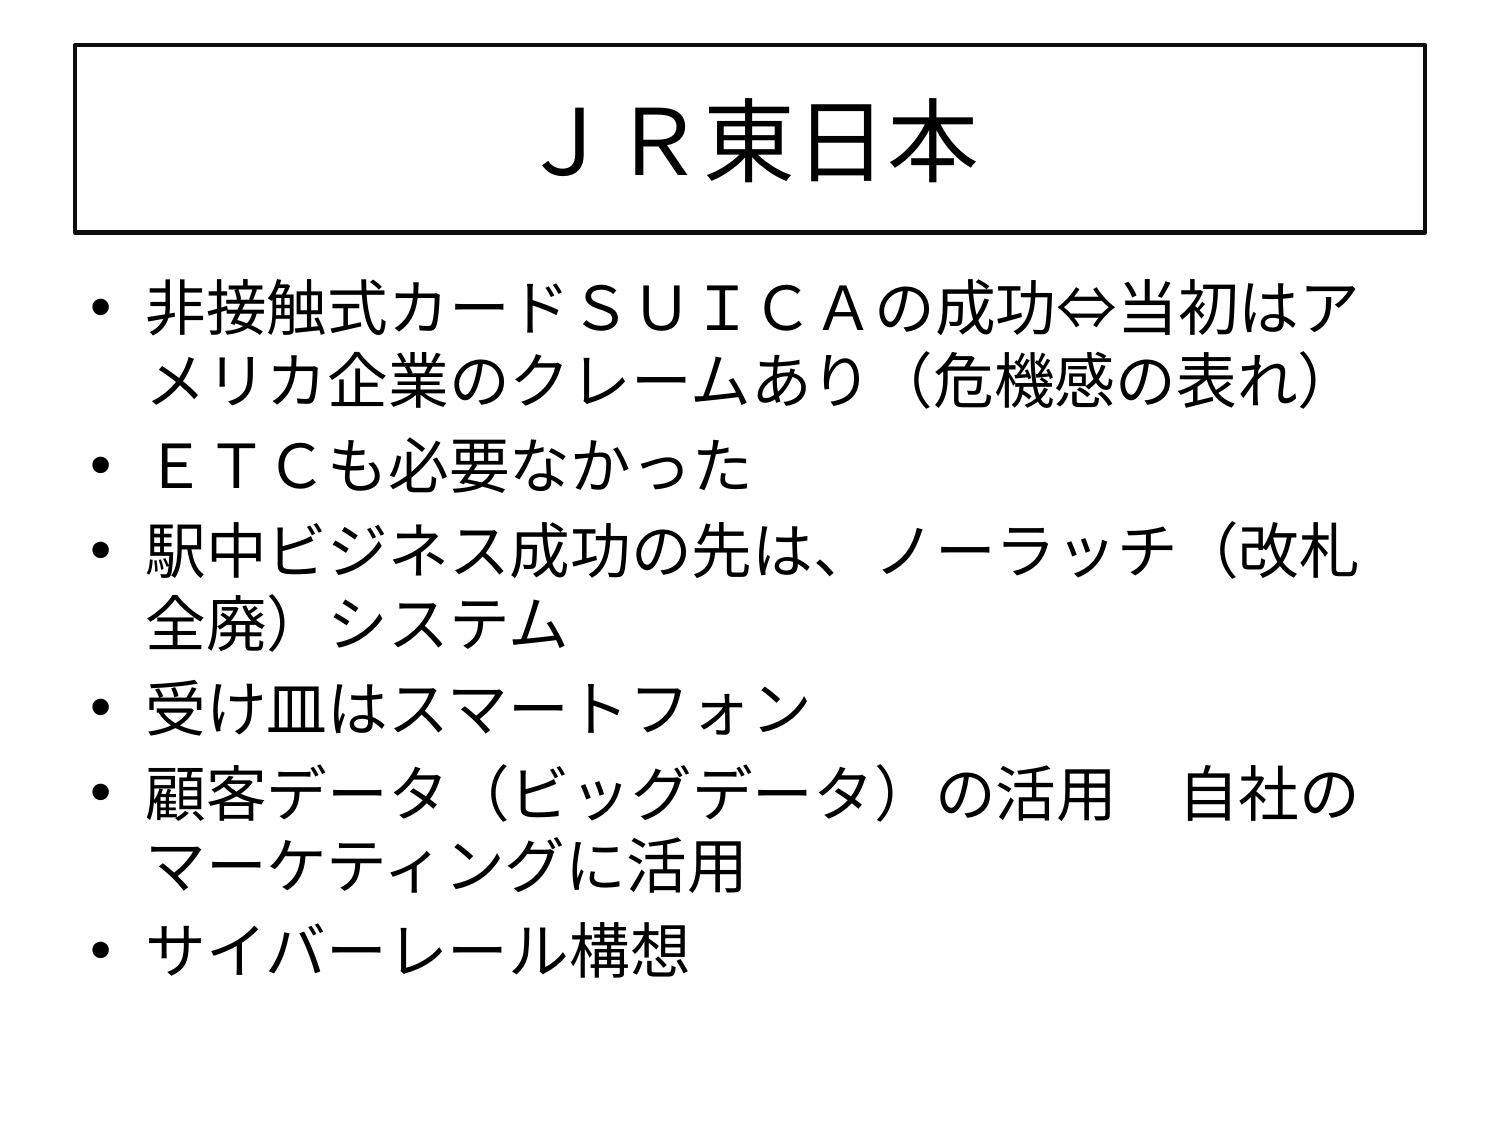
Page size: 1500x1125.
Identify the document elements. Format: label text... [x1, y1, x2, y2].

title ＪＲ東日本 [75, 45, 1425, 233]
list 非接触式カードＳＵＩＣＡの成功⇔当初はアメリカ企業のクレームあり（危機感の表れ） ＥＴＣも必要なかった 駅中ビジネス成功の先は、ノーラッチ（改札全廃）システム 受け皿はスマートフォン 顧客データ（ビッグデータ）の活用 自社のマーケティングに活用 サイバーレール構想 [75, 262, 1425, 1005]
